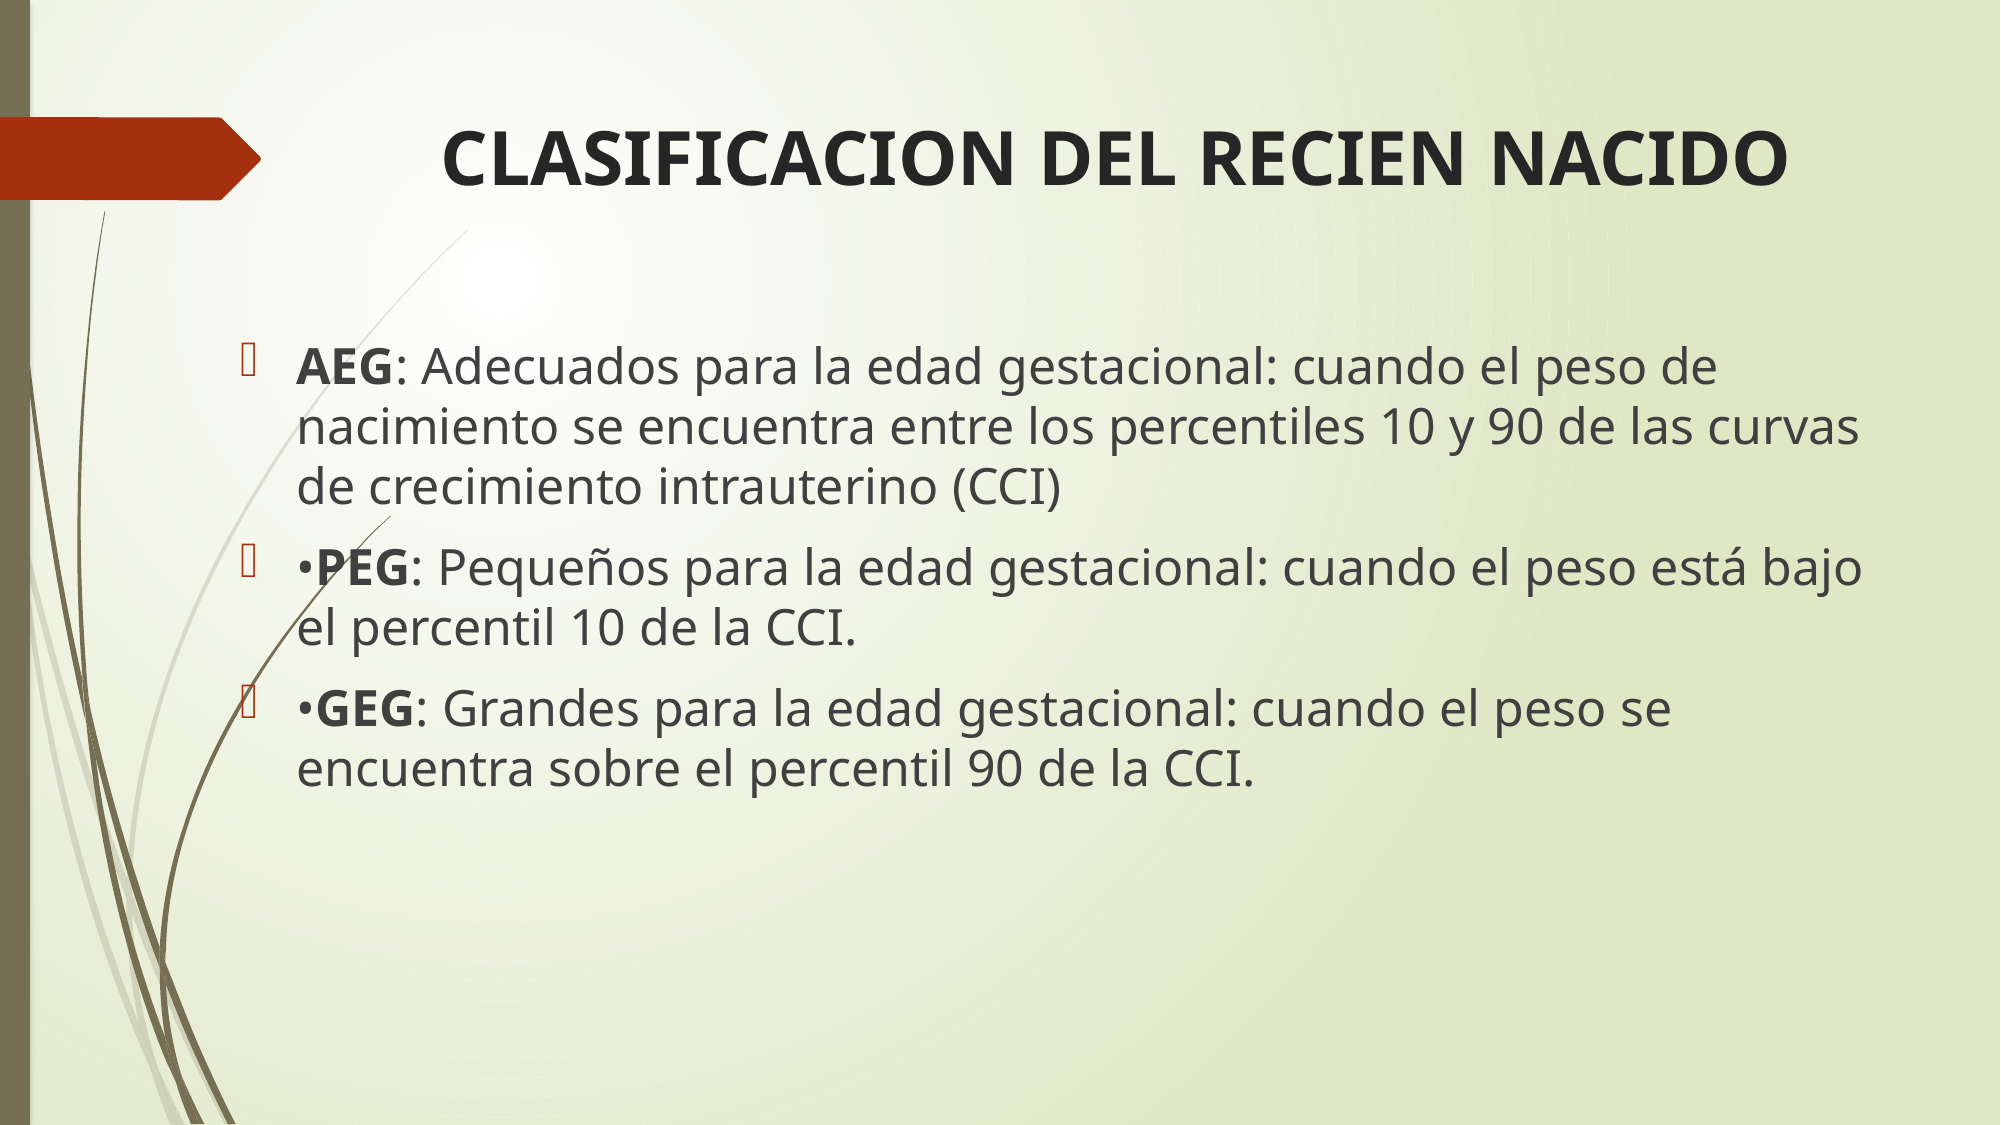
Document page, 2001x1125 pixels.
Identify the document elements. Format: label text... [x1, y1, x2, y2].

title CLASIFICACION DEL RECIEN NACIDO [425, 102, 1811, 256]
list AEG: Adecuados para la edad gestacional: cuando el peso de nacimiento se encuentra entre los percentiles 10 y 90 de las curvas de crecimiento intrauterino (CCI) •PEG: Pequeños para la edad gestacional: cuando el peso está bajo el percentil 10 de la CCI. •GEG: Grandes para la edad gestacional: cuando el peso se encuentra sobre el percentil 90 de la CCI. [225, 256, 1888, 970]
